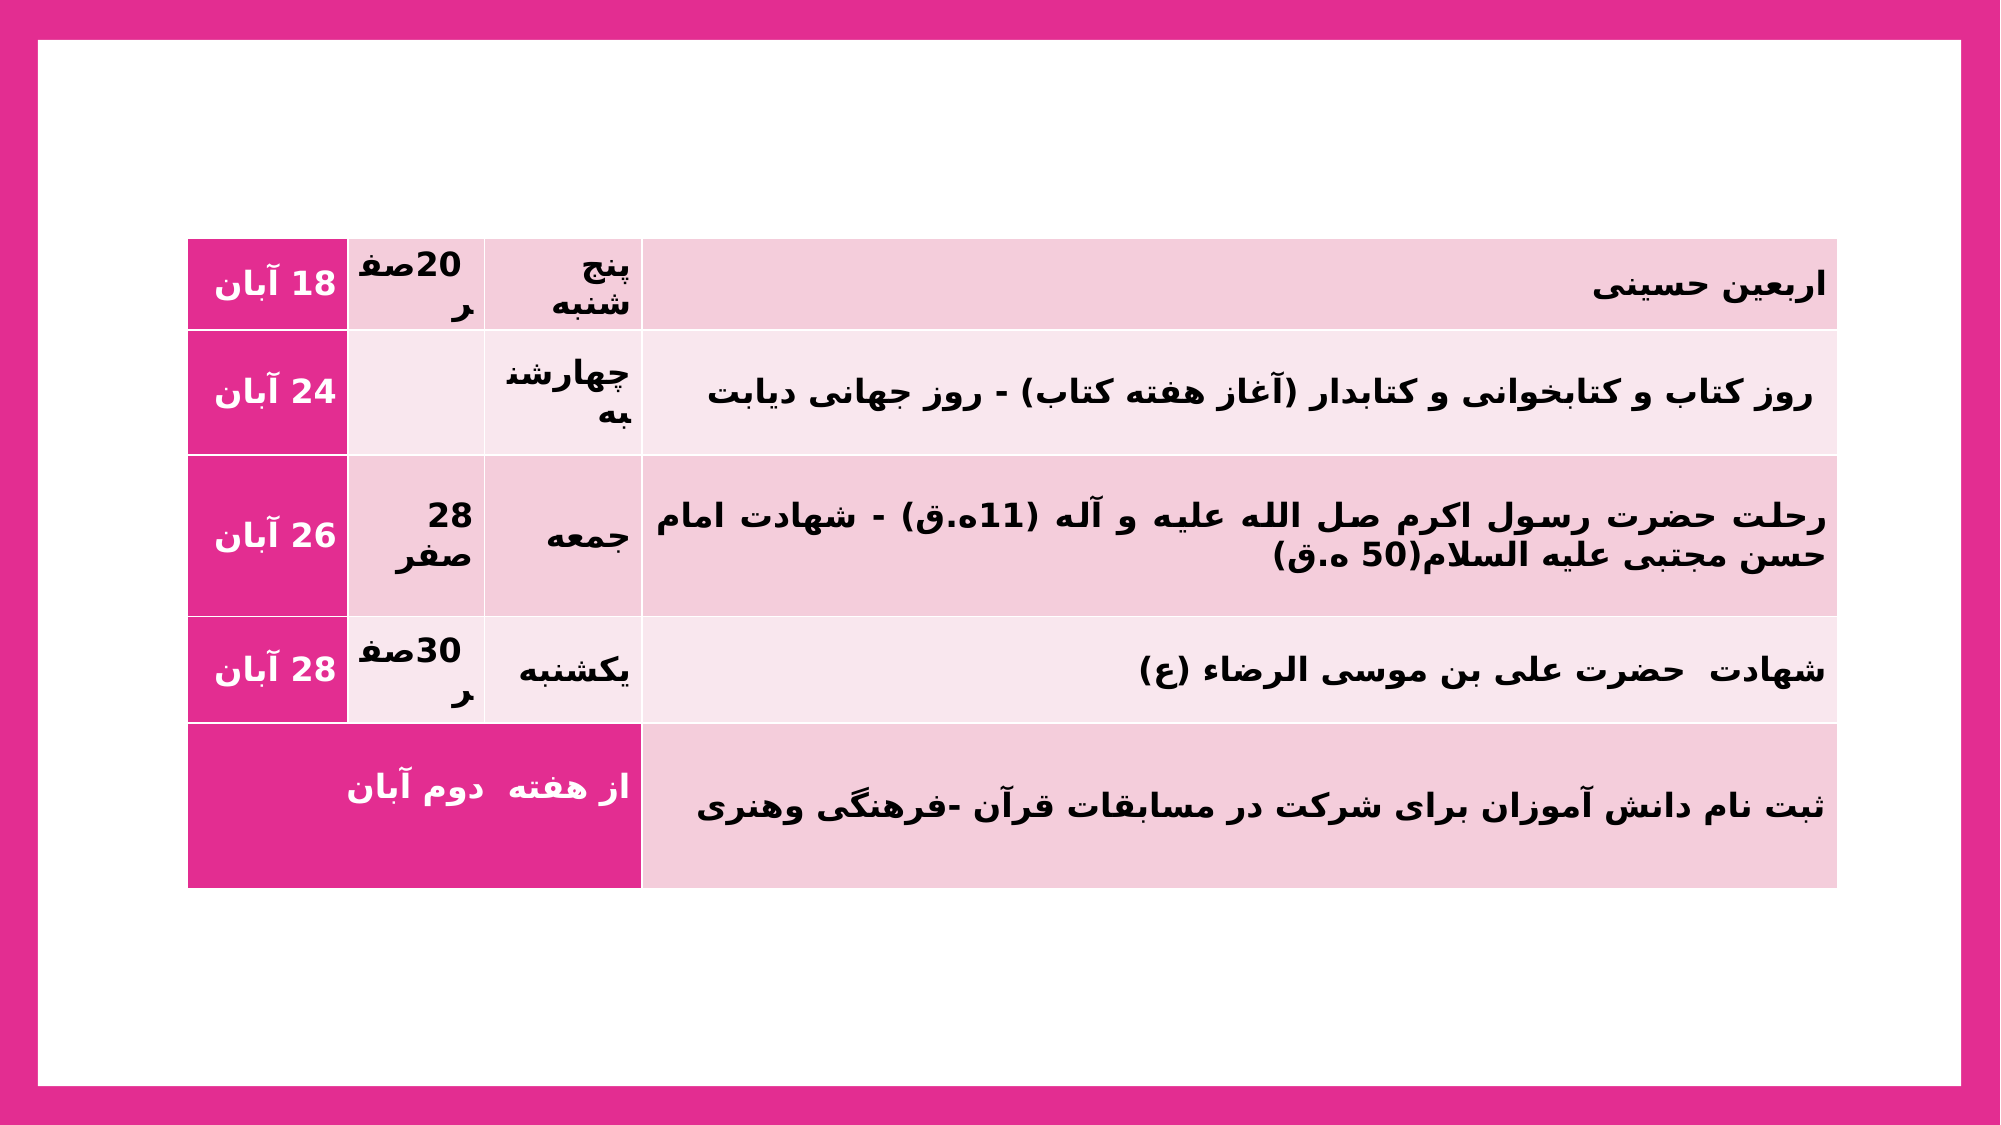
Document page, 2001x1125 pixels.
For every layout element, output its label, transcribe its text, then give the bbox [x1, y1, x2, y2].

table_cell 28 آبان [188, 617, 347, 722]
table_cell ثبت نام دانش آموزان برای شرکت در مسابقات قرآن -فرهنگی وهنری [643, 724, 1837, 888]
table_cell از هفته دوم آبان [188, 724, 641, 888]
table_cell روز کتاب و کتابخوانی و کتابدار (آغاز هفته کتاب) - روز جهانی دیابت [643, 331, 1837, 454]
table_header 20صفر [349, 239, 484, 329]
table_header اربعین حسینی [643, 239, 1837, 329]
table_cell 30صفر [349, 617, 484, 722]
table_cell 28 صفر [349, 456, 484, 616]
table_cell [349, 331, 484, 454]
table_cell شهادت حضرت علی بن موسی الرضاء (ع) [643, 617, 1837, 722]
table_cell رحلت حضرت رسول اکرم صل الله علیه و آله (11ه.ق) - شهادت امام حسن مجتبی علیه السلام(50 ه.ق) [643, 456, 1837, 616]
table_header 18 آبان [188, 239, 347, 329]
table_cell جمعه [485, 456, 641, 616]
table_cell 26 آبان [188, 456, 347, 616]
table_cell چهارشنبه [485, 331, 641, 454]
table_cell 24 آبان [188, 331, 347, 454]
table_cell یکشنبه [485, 617, 641, 722]
table_header پنج شنبه [485, 239, 641, 329]
